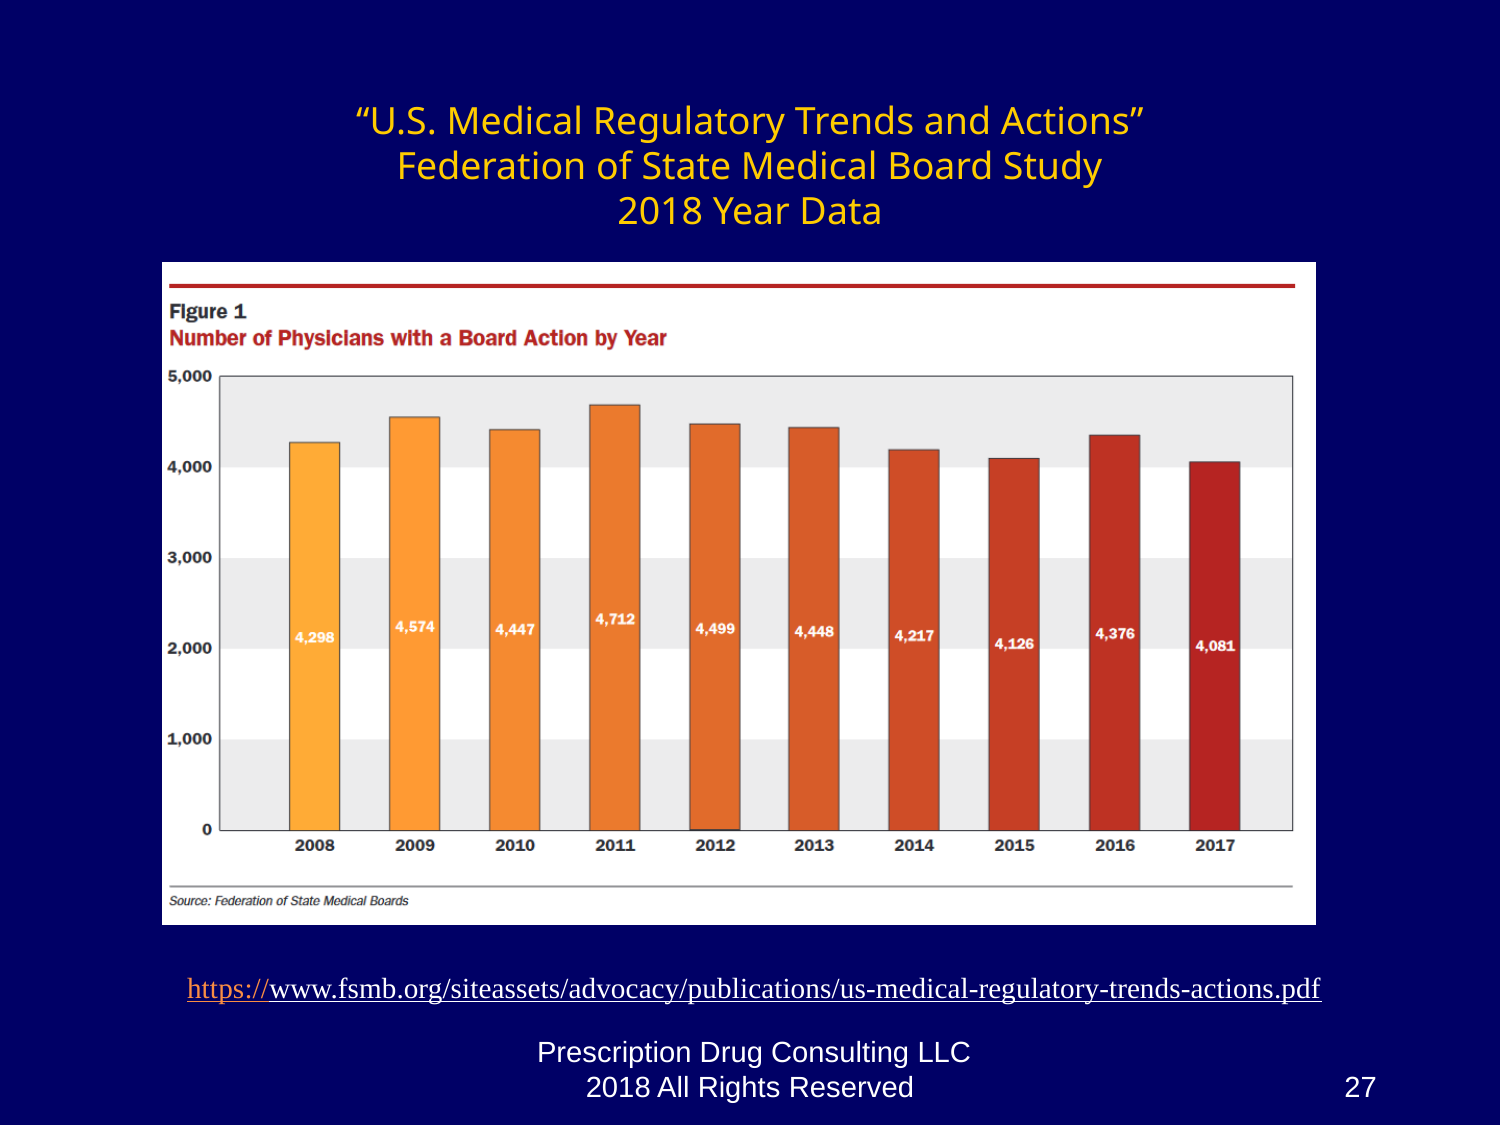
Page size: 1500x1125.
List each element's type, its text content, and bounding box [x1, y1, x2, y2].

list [162, 262, 1316, 926]
footer Prescription Drug Consulting LLC 2018 All Rights Reserved [516, 1035, 993, 1111]
slide_number 27 [1079, 1035, 1393, 1111]
title “U.S. Medical Regulatory Trends and Actions” Federation of State Medical Board Study 2018 Year Data [112, 88, 1388, 241]
text_box https://www.fsmb.org/siteassets/advocacy/publications/us-medical-regulatory-trends-actions.pdf [172, 962, 1344, 1013]
